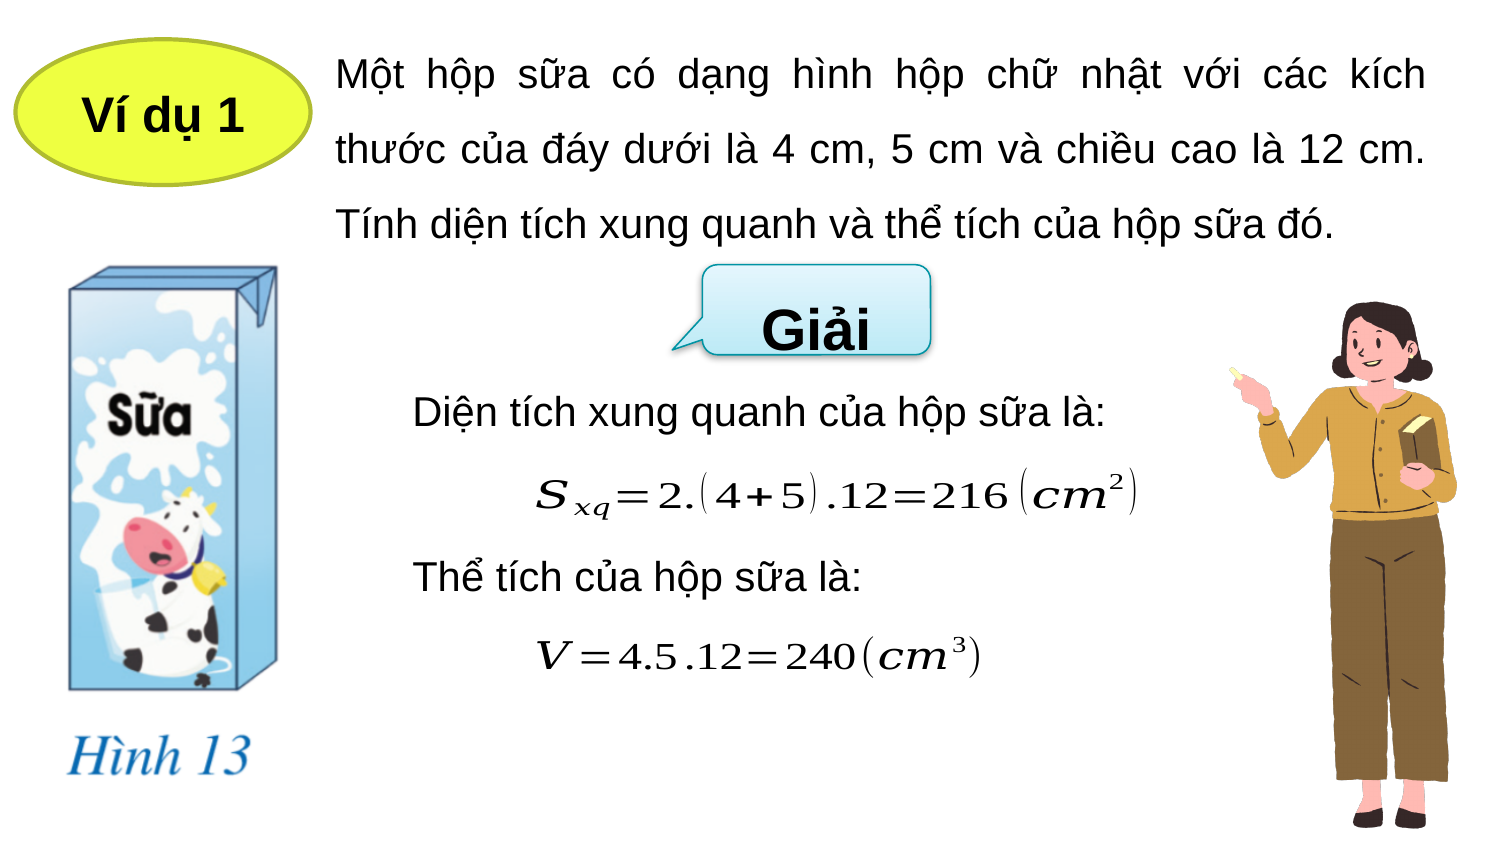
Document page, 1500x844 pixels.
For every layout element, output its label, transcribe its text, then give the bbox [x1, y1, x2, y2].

text_box Thể tích của hộp sữa là: [397, 542, 1158, 608]
text_box Một hộp sữa có dạng hình hộp chữ nhật với các kích thước của đáy dưới là 4 cm, 5 cm và chiều cao là 12 cm. Tính diện tích xung quanh và thể tích của hộp sữa đó. [320, 14, 1442, 255]
picture [15, 224, 332, 805]
text_box Giải [671, 263, 932, 356]
text_box Diện tích xung quanh của hộp sữa là: [397, 377, 1158, 443]
picture [1229, 300, 1457, 829]
text_box Ví dụ 1 [13, 37, 313, 188]
